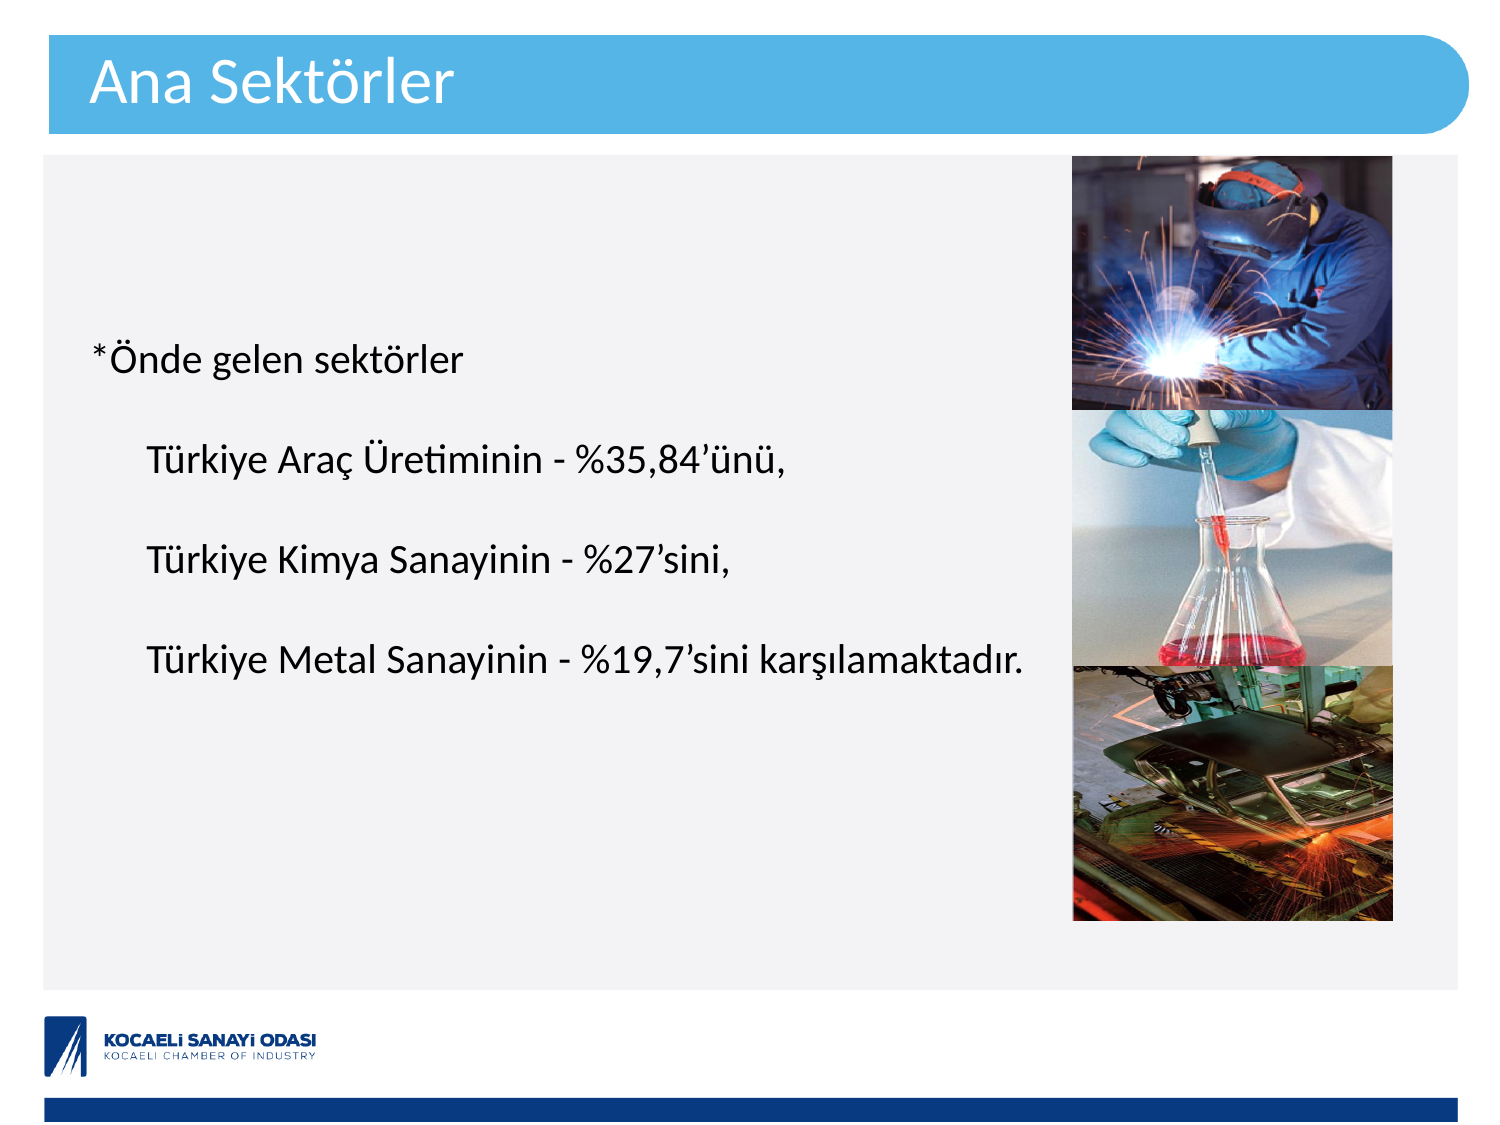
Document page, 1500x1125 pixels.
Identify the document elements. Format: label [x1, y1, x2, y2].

picture [0, 0, 1500, 1123]
text_box [1071, 156, 1393, 921]
